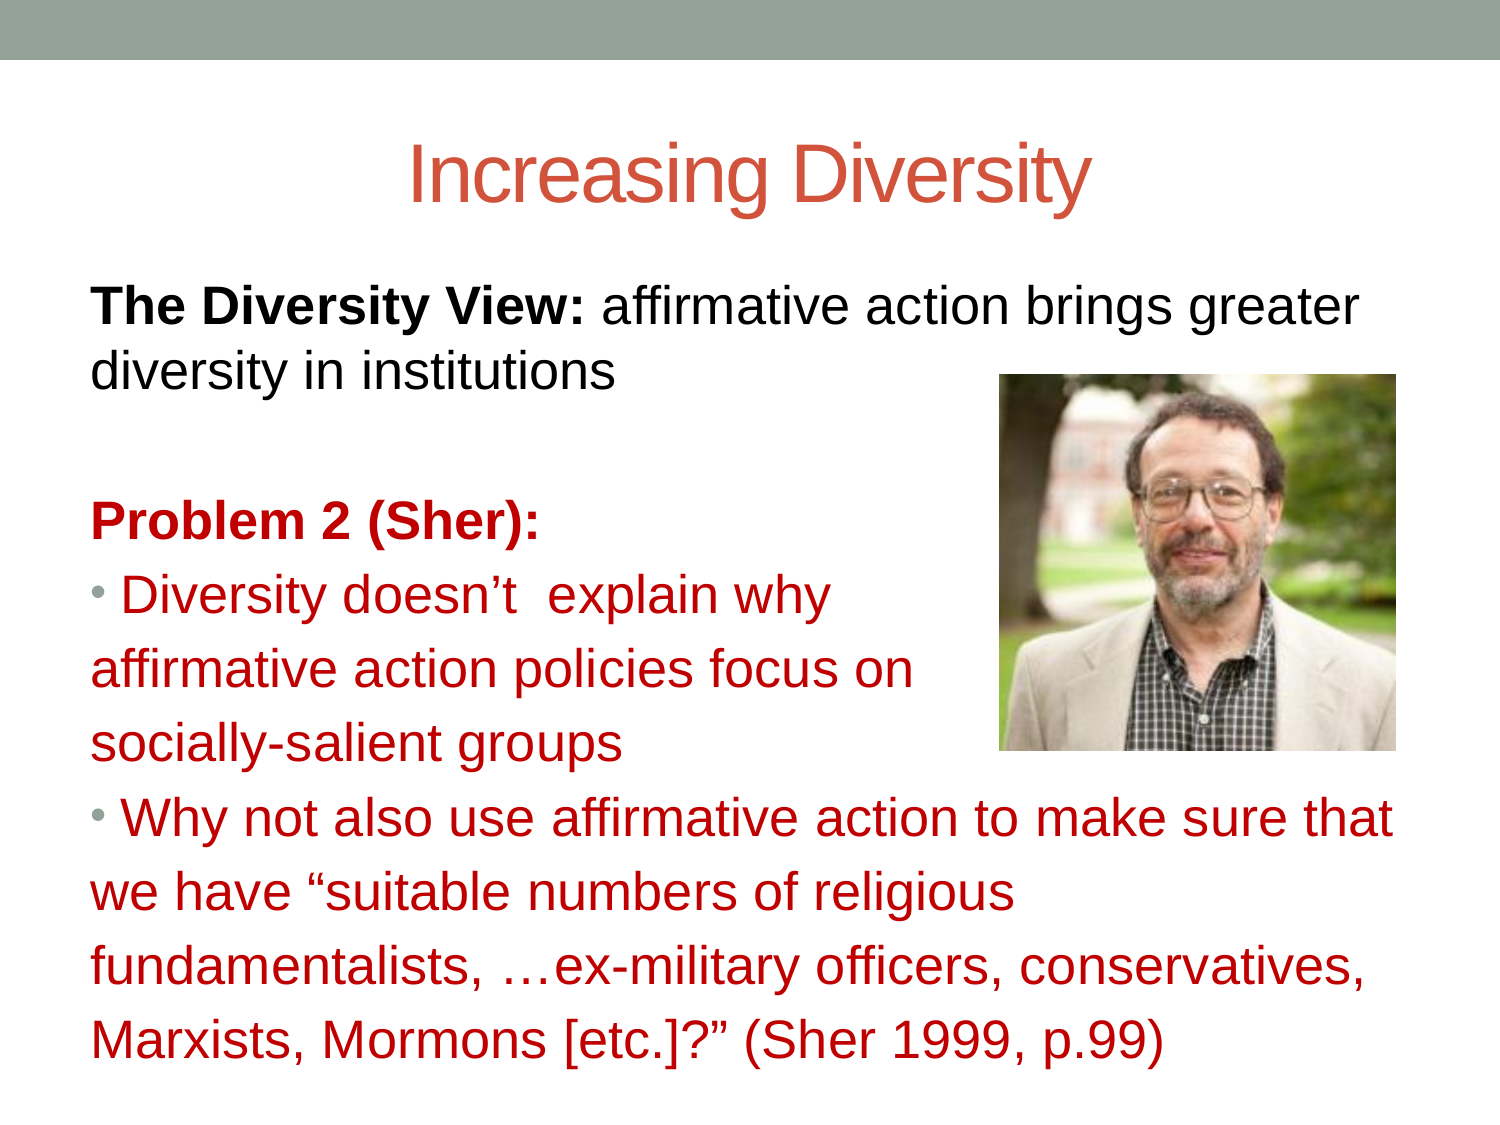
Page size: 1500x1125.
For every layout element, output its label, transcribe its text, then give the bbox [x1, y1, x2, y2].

list The Diversity View: affirmative action brings greater diversity in institutions Problem 2 (Sher): Diversity doesn’t explain why affirmative action policies focus on socially-salient groups Why not also use affirmative action to make sure that we have “suitable numbers of religious fundamentalists, …ex-military officers, conservatives, Marxists, Mormons [etc.]?” (Sher 1999, p.99) [75, 262, 1425, 1125]
picture [999, 374, 1397, 751]
title Increasing Diversity [75, 87, 1425, 250]
